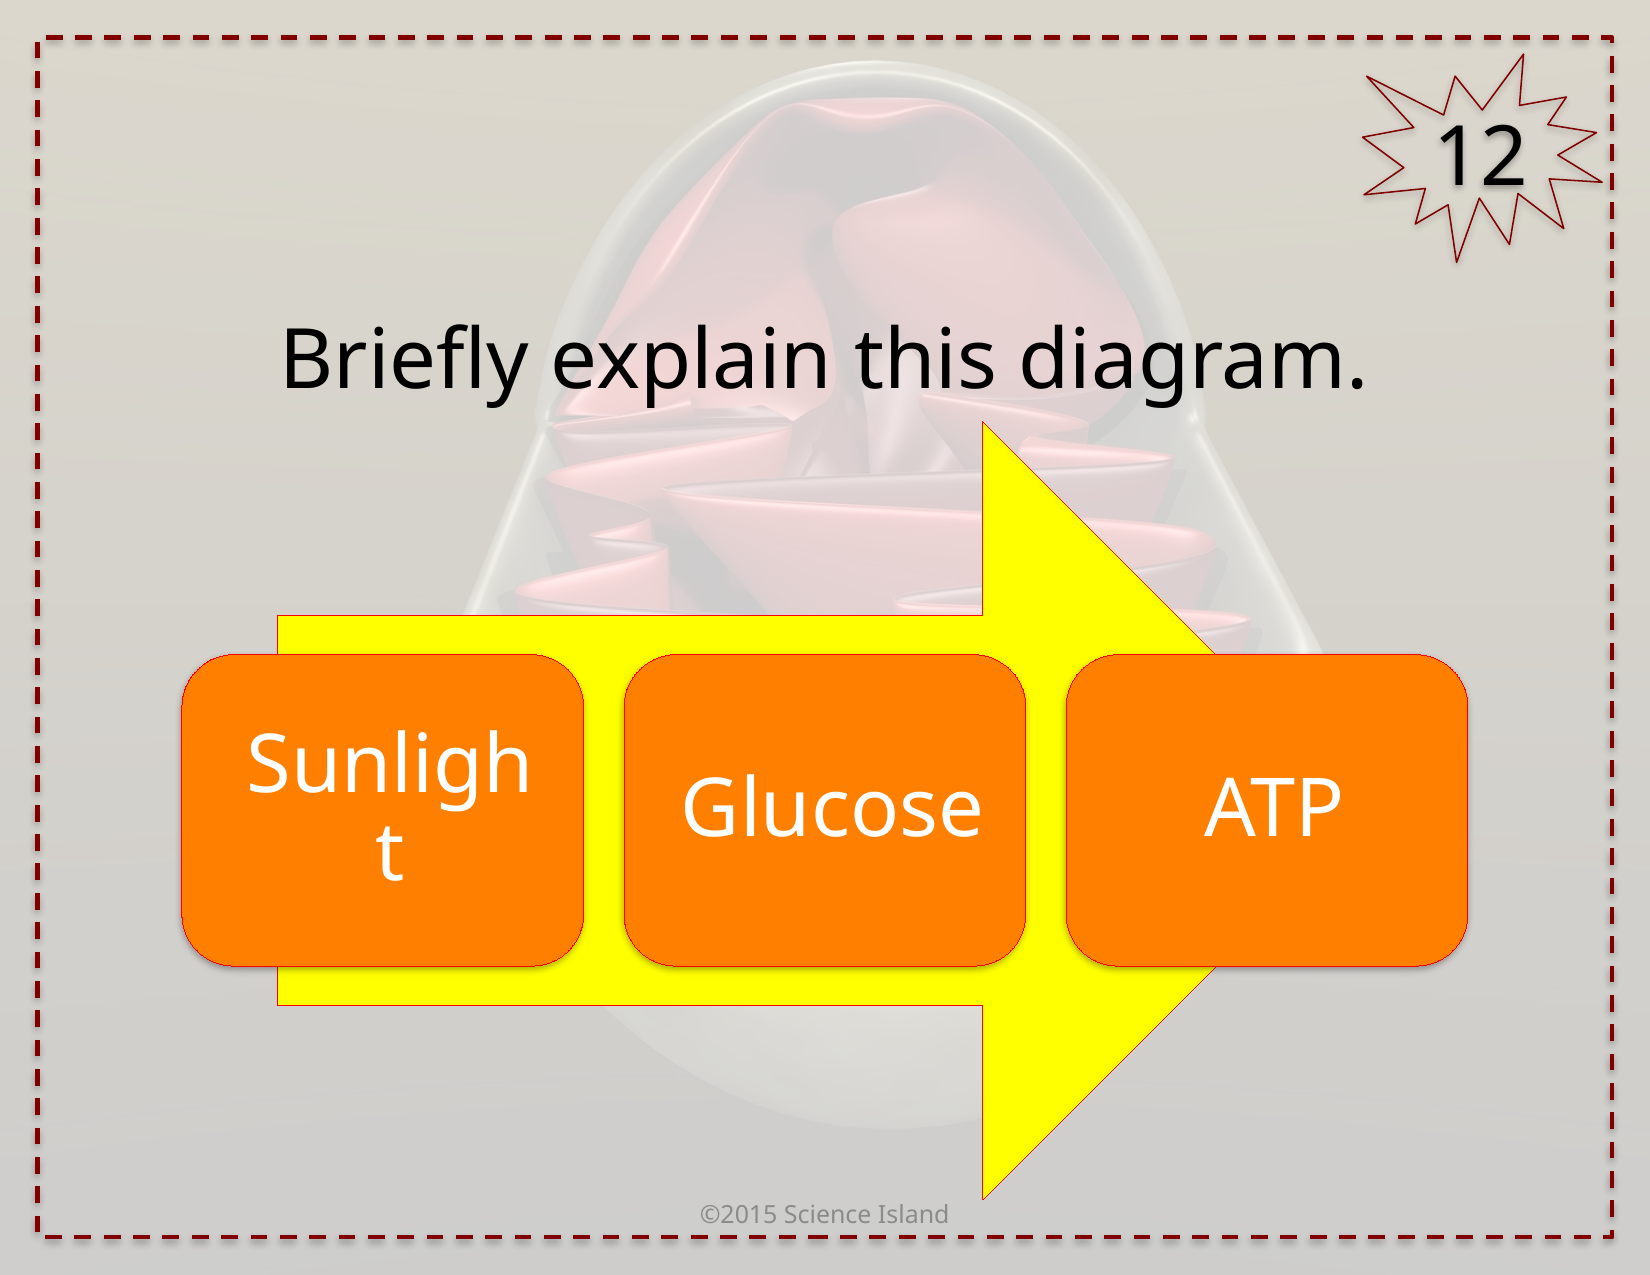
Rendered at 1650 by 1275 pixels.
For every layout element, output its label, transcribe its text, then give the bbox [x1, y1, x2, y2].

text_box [180, 420, 1469, 1200]
text_box 12 [1361, 53, 1603, 264]
text_box [37, 37, 1613, 1238]
text_box Briefly explain this diagram. [173, 298, 1477, 413]
footer ©2015 Science Island [563, 1208, 1087, 1250]
